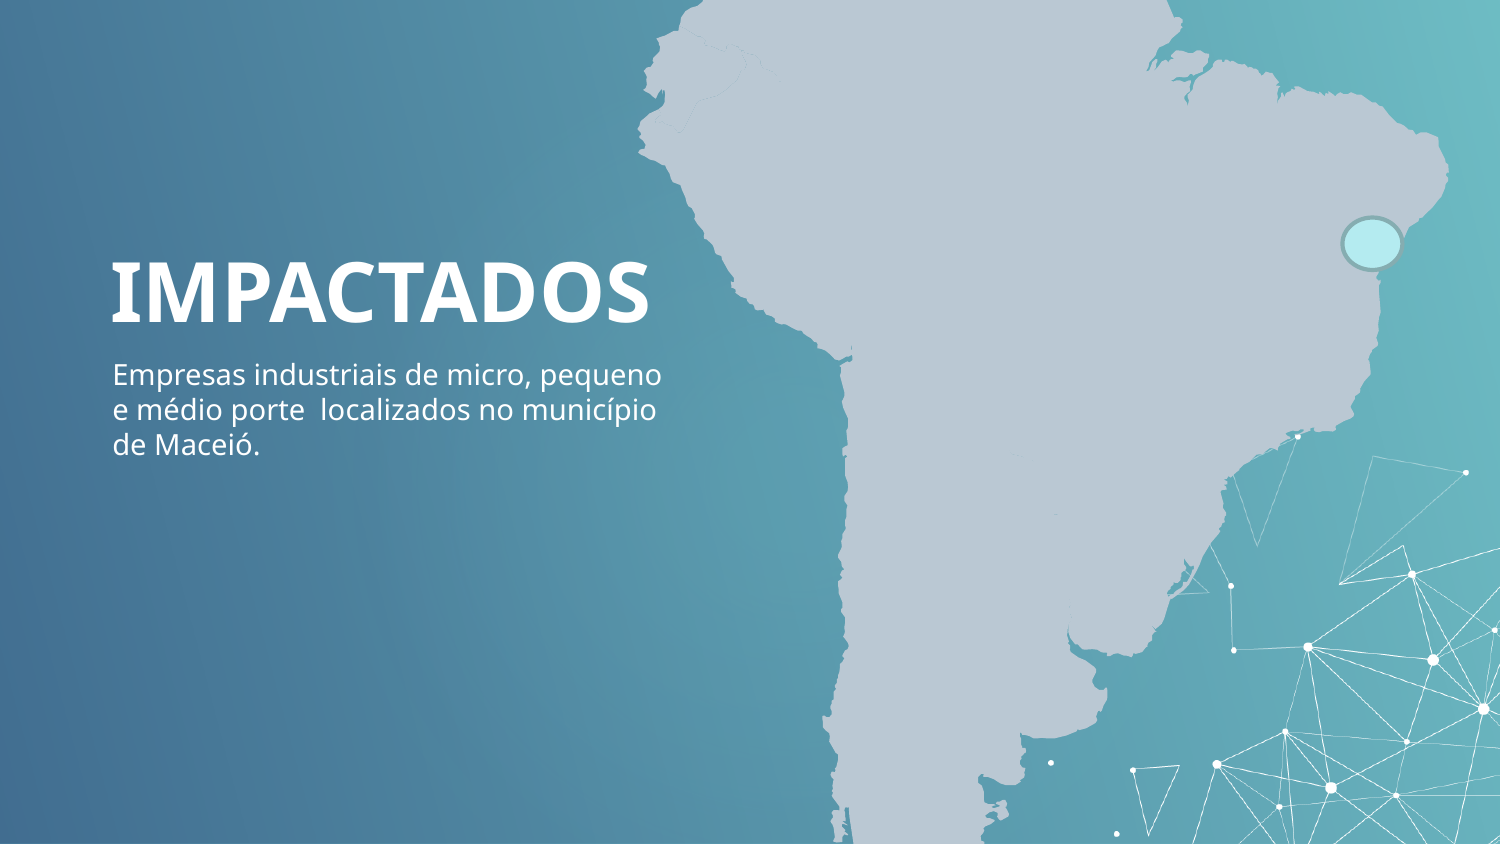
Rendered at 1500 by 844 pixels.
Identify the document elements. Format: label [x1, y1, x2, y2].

text_box [0, 0, 1500, 844]
